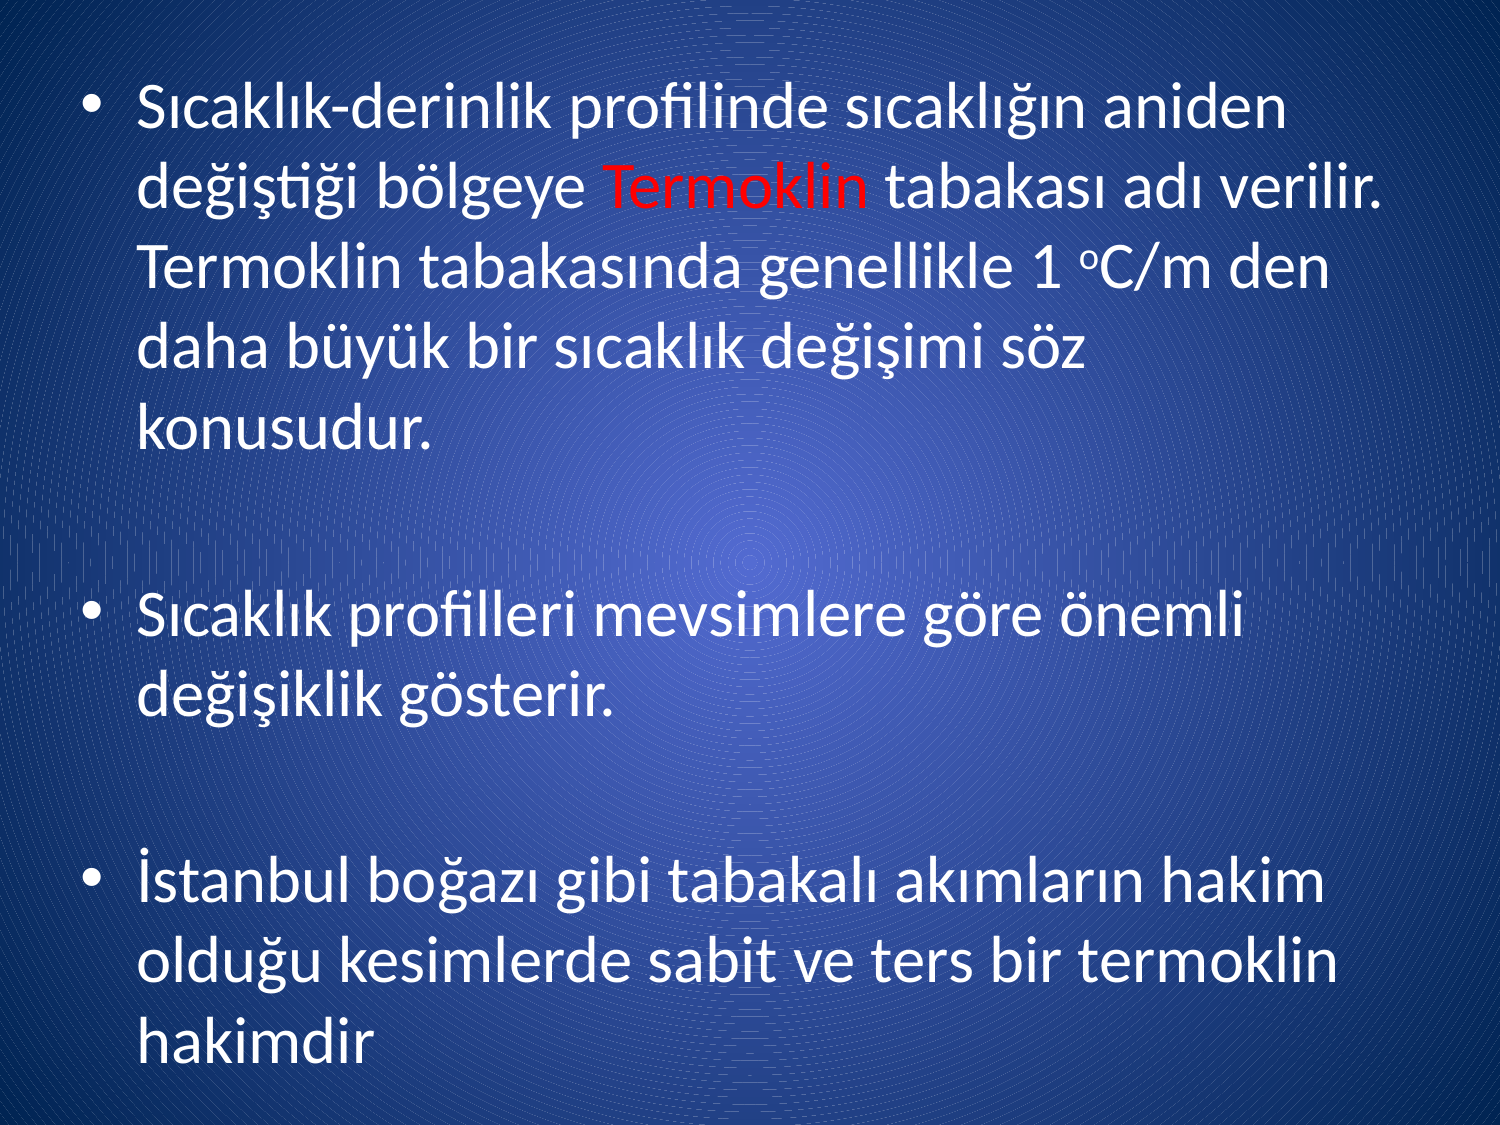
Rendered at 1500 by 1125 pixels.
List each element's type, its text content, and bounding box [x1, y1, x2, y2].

list Sıcaklık-derinlik profilinde sıcaklığın aniden değiştiği bölgeye Termoklin tabakası adı verilir. Termoklin tabakasında genellikle 1 oC/m den daha büyük bir sıcaklık değişimi söz konusudur. Sıcaklık profilleri mevsimlere göre önemli değişiklik gösterir. İstanbul boğazı gibi tabakalı akımların hakim olduğu kesimlerde sabit ve ters bir termoklin hakimdir [64, 54, 1415, 1125]
